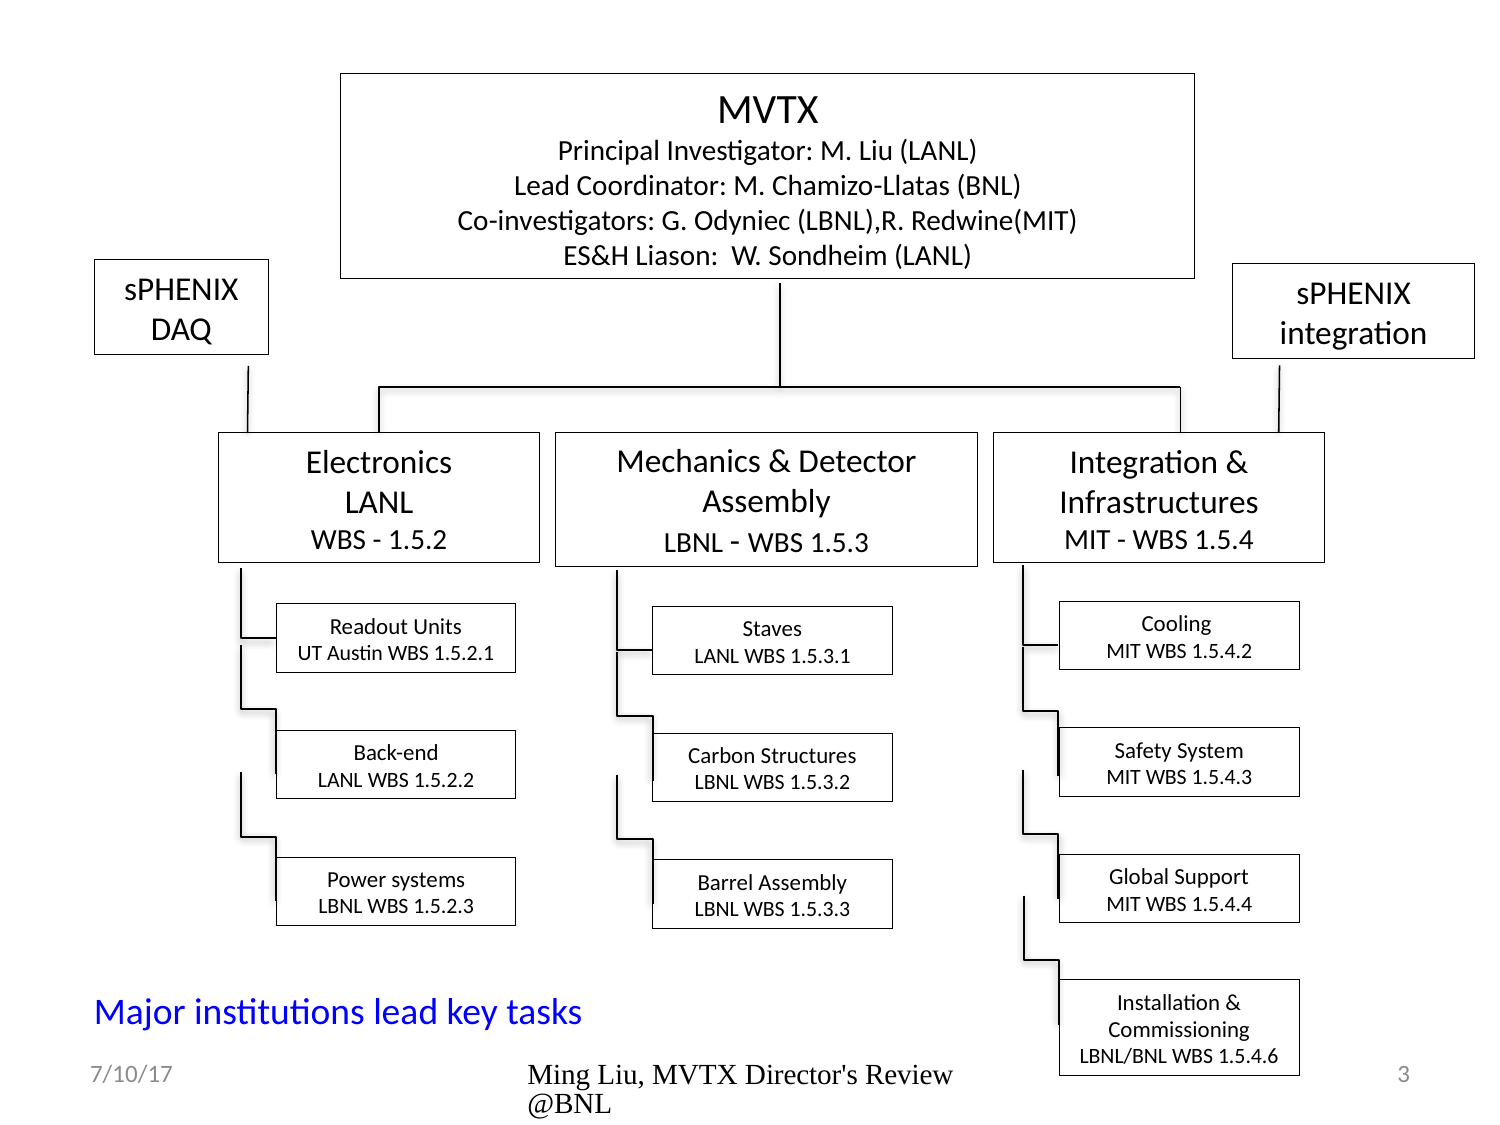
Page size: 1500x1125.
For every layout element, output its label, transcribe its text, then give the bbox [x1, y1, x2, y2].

text_box sPHENIX integration [1232, 263, 1475, 359]
text_box Carbon Structures LBNL WBS 1.5.3.2 [652, 733, 751, 802]
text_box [570, 698, 700, 735]
text_box Back-end LANL WBS 1.5.2.2 [276, 730, 516, 799]
text_box Staves LANL WBS 1.5.3.1 [808, 606, 893, 675]
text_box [222, 585, 295, 622]
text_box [756, 9, 803, 811]
text_box Readout Units UT Austin WBS 1.5.2.1 [276, 603, 516, 673]
text_box sPHENIX DAQ [94, 259, 269, 355]
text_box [193, 691, 324, 728]
text_box Integration & Infrastructures MIT - WBS 1.5.4 [993, 432, 1325, 563]
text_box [976, 942, 1107, 979]
text_box Barrel Assembly LBNL WBS 1.5.3.3 [652, 859, 893, 929]
footer Ming Liu, MVTX Director's Review@BNL [512, 1042, 988, 1103]
text_box Electronics LANL WBS - 1.5.2 [218, 432, 540, 563]
text_box Major institutions lead key tasks [79, 979, 607, 1040]
text_box Installation & Commissioning LBNL/BNL WBS 1.5.4.6 [1059, 979, 1300, 1076]
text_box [193, 818, 324, 855]
text_box Mechanics & Detector Assembly LBNL - WBS 1.5.3 [555, 432, 751, 567]
slide_number 3 [1074, 1042, 1425, 1103]
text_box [1000, 587, 1081, 624]
text_box Power systems LBNL WBS 1.5.2.3 [276, 857, 516, 926]
text_box Global Support MIT WBS 1.5.4.4 [1059, 854, 1300, 923]
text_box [594, 592, 676, 629]
text_box MVTX Principal Investigator: M. Liu (LANL) Lead Coordinator: M. Chamizo-Llatas (BNL) Co-investigators: G. Odyniec (LBNL),R. Redwine(MIT) ES&H Liason: W. Sondheim (LANL) [808, 73, 1195, 279]
text_box Carbon Structures LBNL WBS 1.5.3.2 [808, 733, 893, 802]
text_box Staves LANL WBS 1.5.3.1 [652, 606, 751, 675]
text_box MVTX Principal Investigator: M. Liu (LANL) Lead Coordinator: M. Chamizo-Llatas (BNL) Co-investigators: G. Odyniec (LBNL),R. Redwine(MIT) ES&H Liason: W. Sondheim (LANL) [340, 73, 751, 279]
text_box Safety System MIT WBS 1.5.4.3 [1059, 727, 1300, 797]
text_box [975, 816, 1106, 853]
text_box Cooling MIT WBS 1.5.4.2 [1059, 601, 1300, 670]
text_box Mechanics & Detector Assembly LBNL - WBS 1.5.3 [808, 432, 978, 567]
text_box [975, 693, 1106, 730]
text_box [570, 821, 700, 858]
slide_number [75, 1042, 425, 1103]
